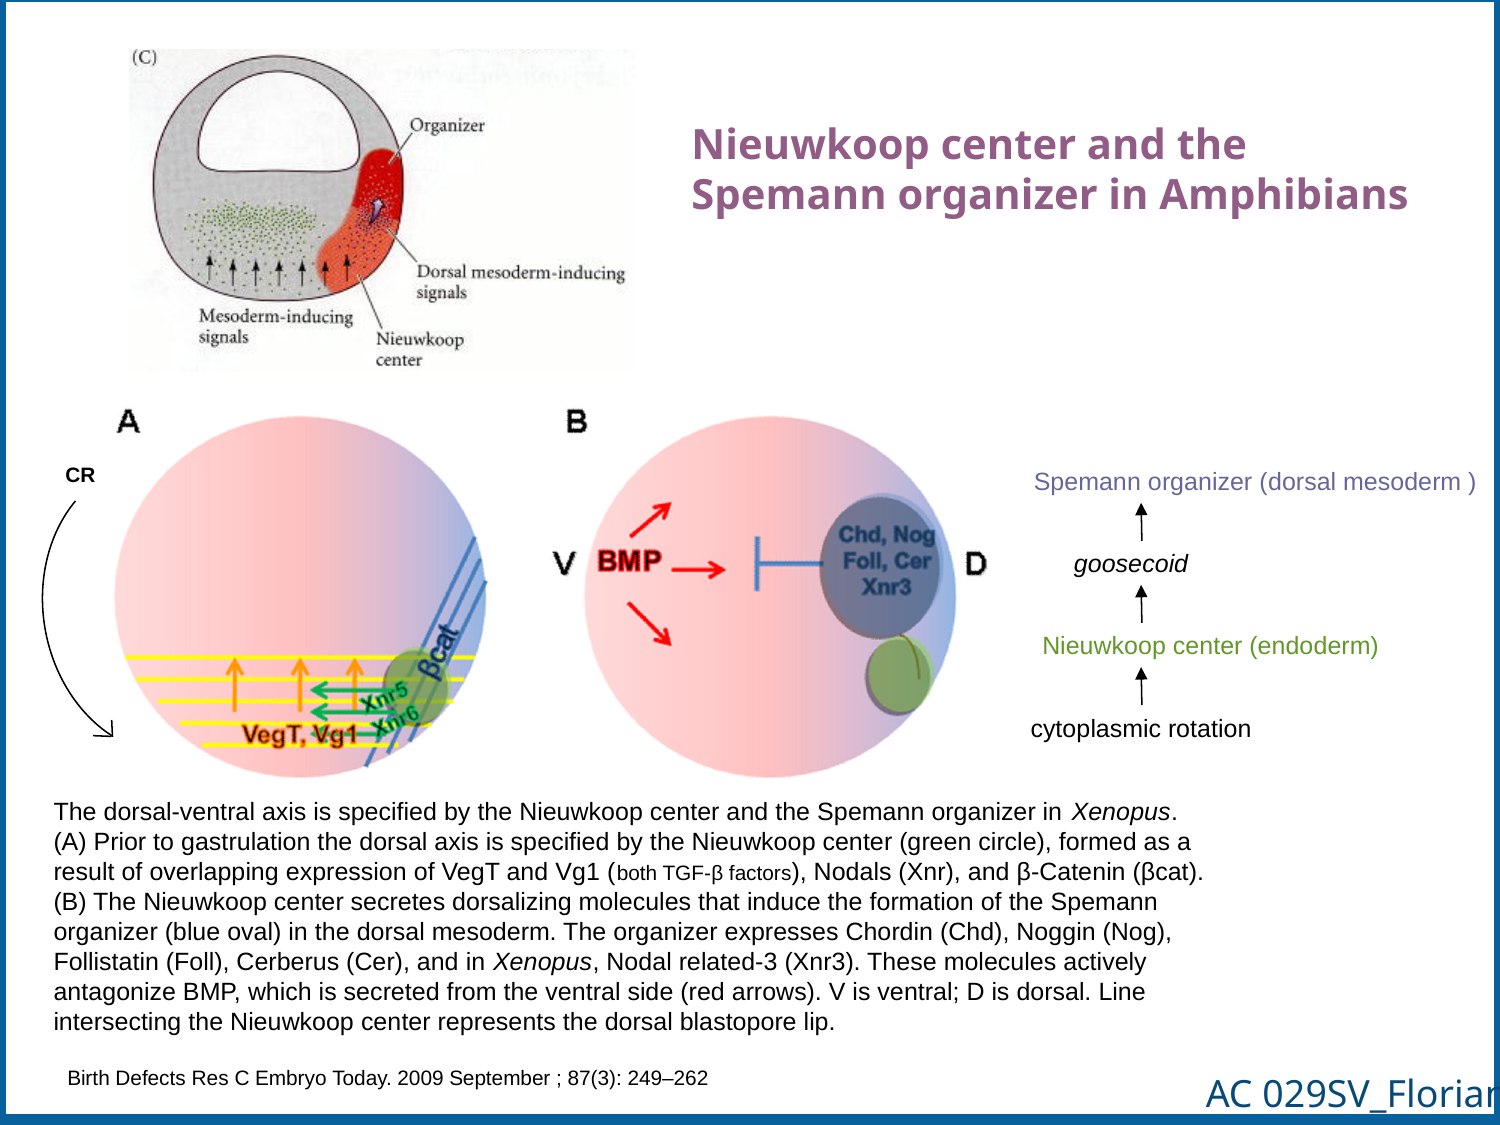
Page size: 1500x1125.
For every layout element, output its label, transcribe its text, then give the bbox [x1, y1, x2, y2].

text_box [0, 0, 1500, 1121]
picture [110, 405, 990, 780]
text_box AC 029SV_Florian [1191, 1062, 1500, 1123]
picture [129, 49, 635, 372]
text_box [43, 497, 165, 737]
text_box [1016, 458, 1493, 750]
